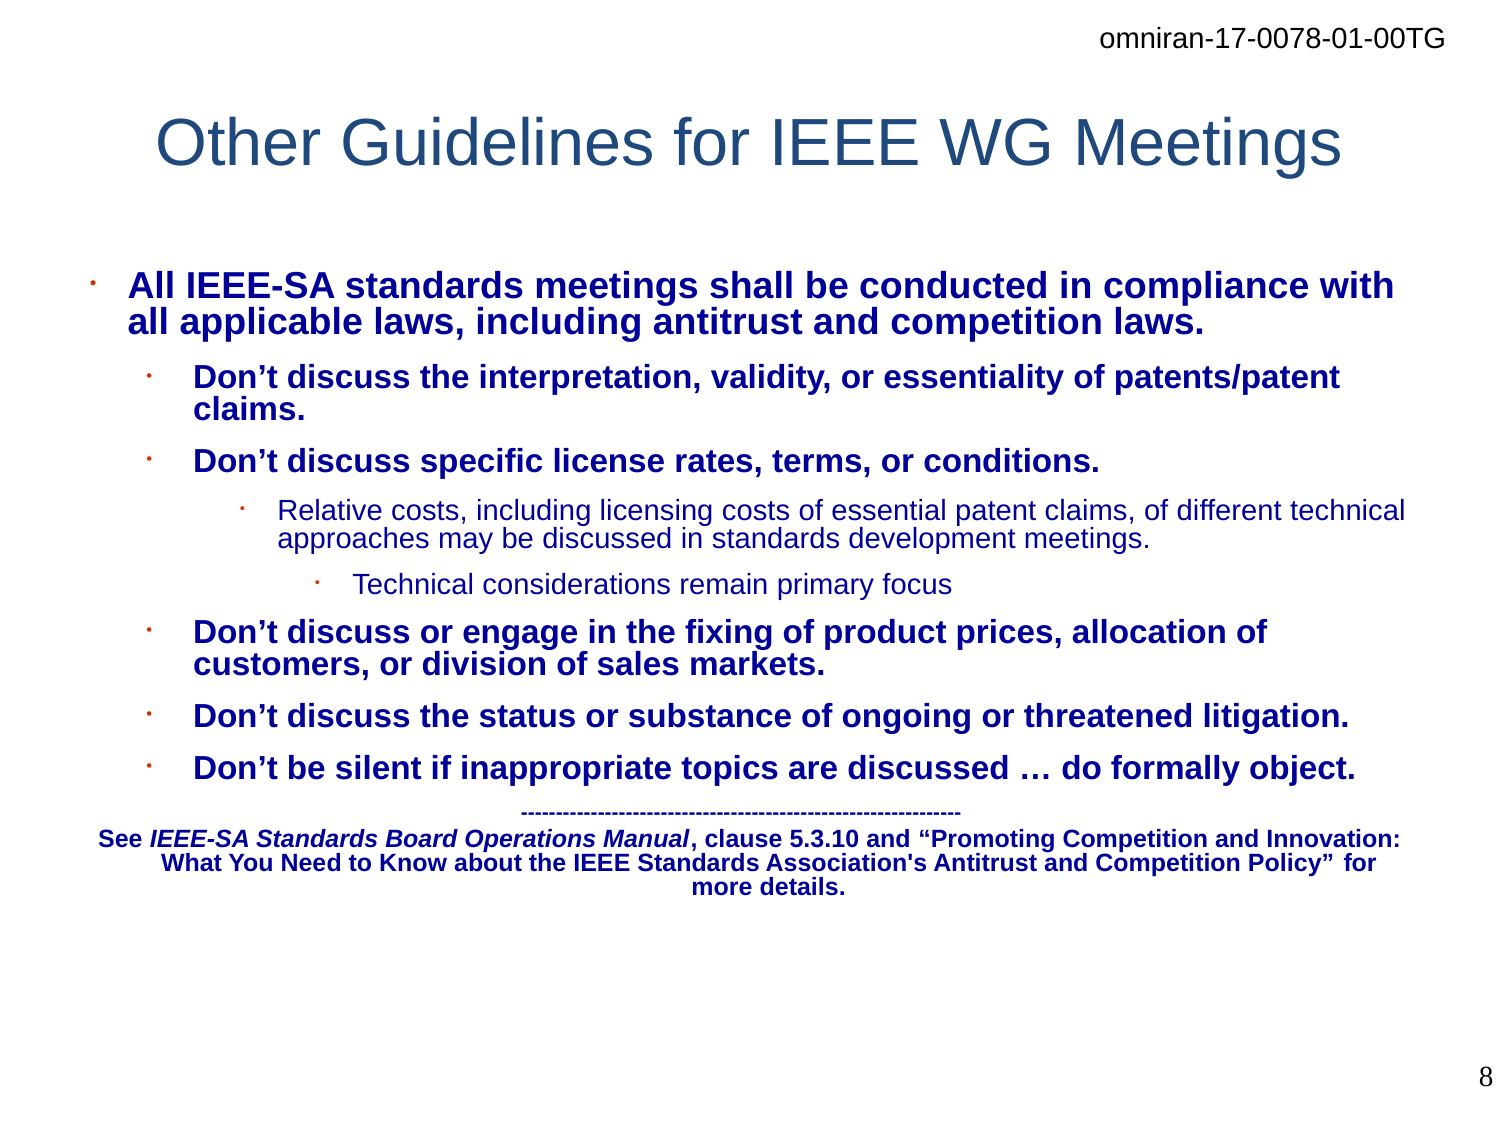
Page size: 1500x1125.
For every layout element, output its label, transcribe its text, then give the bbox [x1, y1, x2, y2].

text_box [87, 37, 1438, 163]
list All IEEE-SA standards meetings shall be conducted in compliance with all applicable laws, including antitrust and competition laws. Don’t discuss the interpretation, validity, or essentiality of patents/patent claims. Don’t discuss specific license rates, terms, or conditions. Relative costs, including licensing costs of essential patent claims, of different technical approaches may be discussed in standards development meetings. Technical considerations remain primary focus Don’t discuss or engage in the fixing of product prices, allocation of customers, or division of sales markets. Don’t discuss the status or substance of ongoing or threatened litigation. Don’t be silent if inappropriate topics are discussed … do formally object. --------------------------------------------------------------- See IEEE-SA Standards Board Operations Manual, clause 5.3.10 and “Promoting Competition and Innovation: What You Need to Know about the IEEE Standards Association's Antitrust and Competition Policy” for more details. [75, 262, 1425, 988]
title Other Guidelines for IEEE WG Meetings [75, 45, 1425, 233]
